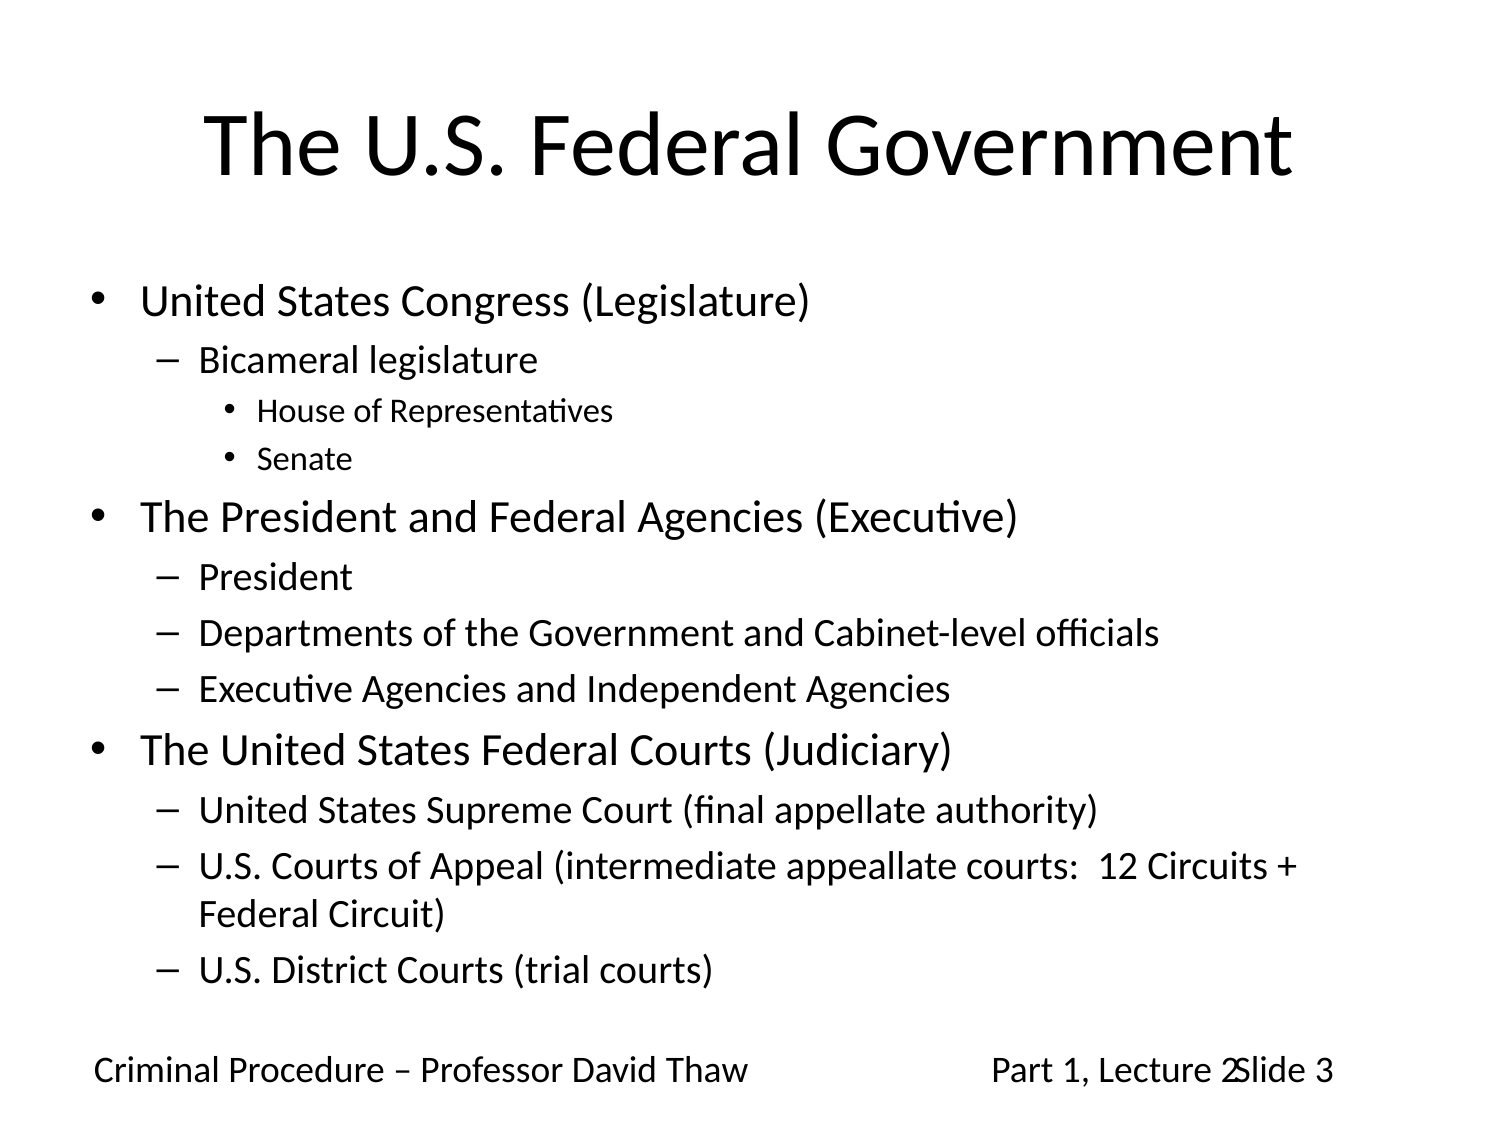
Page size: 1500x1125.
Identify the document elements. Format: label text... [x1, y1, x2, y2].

list United States Congress (Legislature) Bicameral legislature House of Representatives Senate The President and Federal Agencies (Executive) President Departments of the Government and Cabinet-level officials Executive Agencies and Independent Agencies The United States Federal Courts (Judiciary) United States Supreme Court (final appellate authority) U.S. Courts of Appeal (intermediate appeallate courts: 12 Circuits + Federal Circuit) U.S. District Courts (trial courts) [75, 262, 1425, 1005]
title The U.S. Federal Government [75, 45, 1425, 233]
